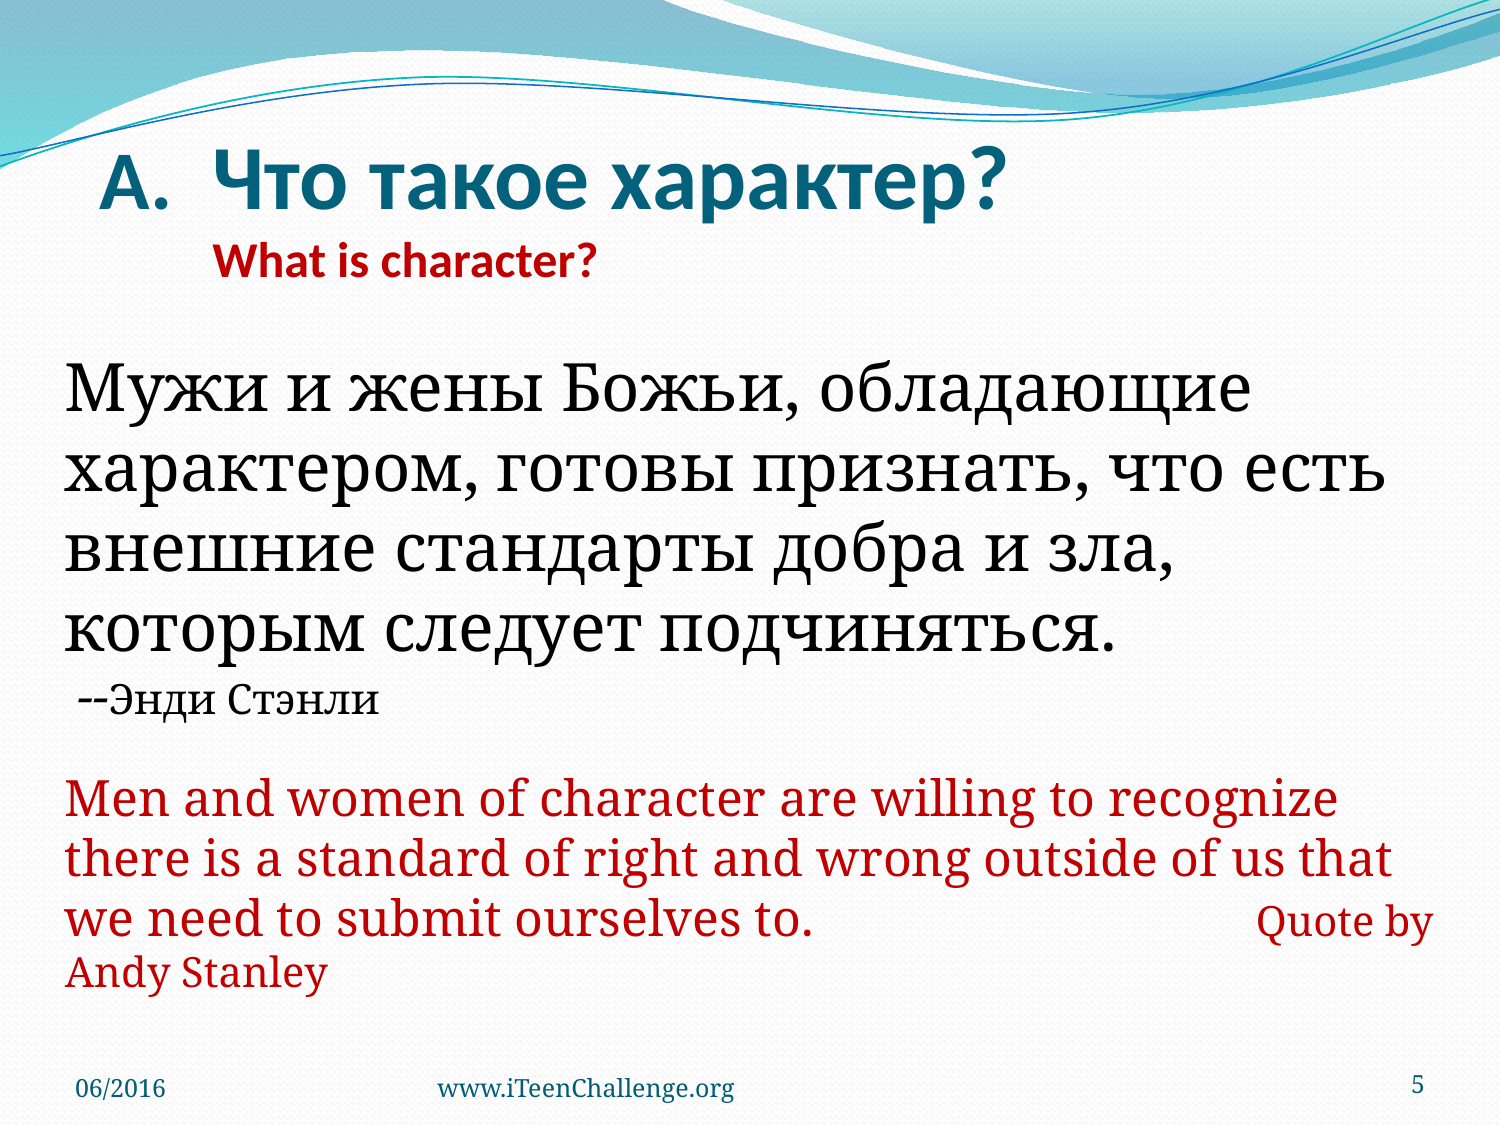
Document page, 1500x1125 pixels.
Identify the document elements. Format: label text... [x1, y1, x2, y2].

slide_number 5 [1299, 1042, 1425, 1103]
list Мужи и жены Божьи, обладающие характером, готовы признать, что есть внешние стандарты добра и зла, которым следует подчиняться. --Энди Стэнли Men and women of character are willing to recognize there is a standard of right and wrong outside of us that we need to submit ourselves to. Quote by Andy Stanley [50, 337, 1450, 1125]
title A. Что такое характер? What is character? [99, 99, 1450, 288]
footer www.iTeenChallenge.org [437, 1042, 988, 1103]
slide_number 06/2016 [75, 1042, 425, 1103]
